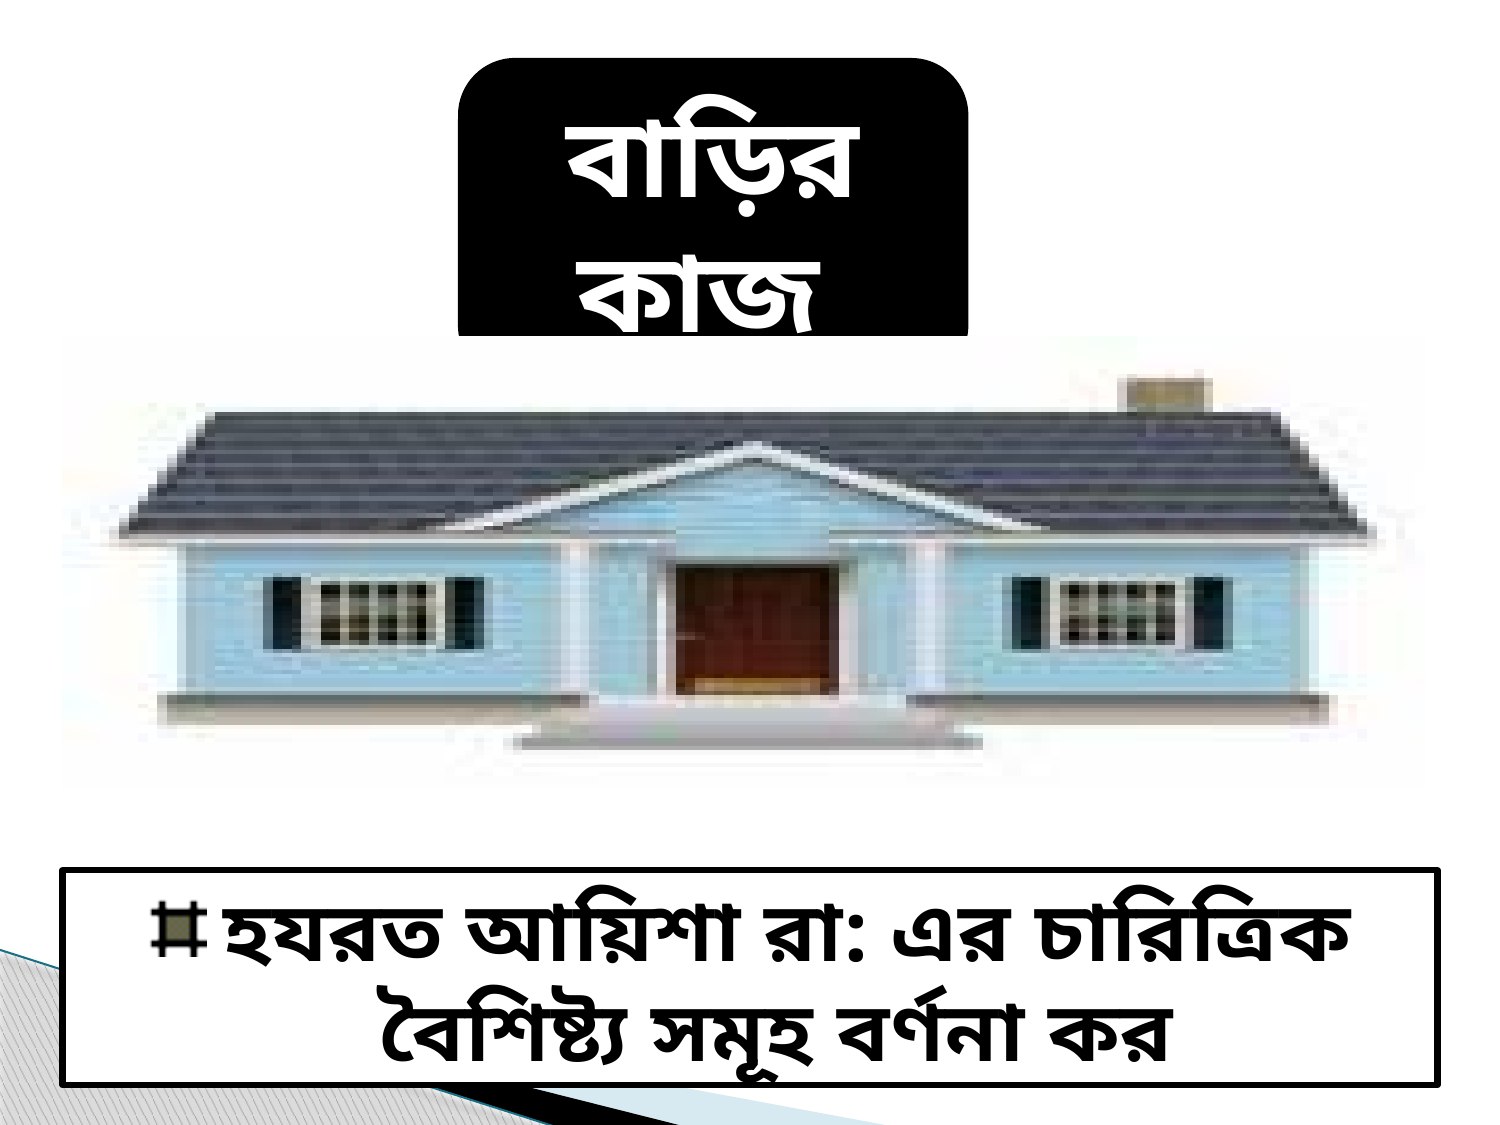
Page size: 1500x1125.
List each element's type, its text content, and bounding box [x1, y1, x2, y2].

picture [62, 336, 1426, 789]
picture [148, 898, 207, 957]
text_box বাড়ির কাজ [457, 57, 969, 336]
text_box হযরত আয়িশা রা: এর চারিত্রিক বৈশিষ্ট্য সমূহ বর্ণনা কর [62, 870, 1438, 1086]
